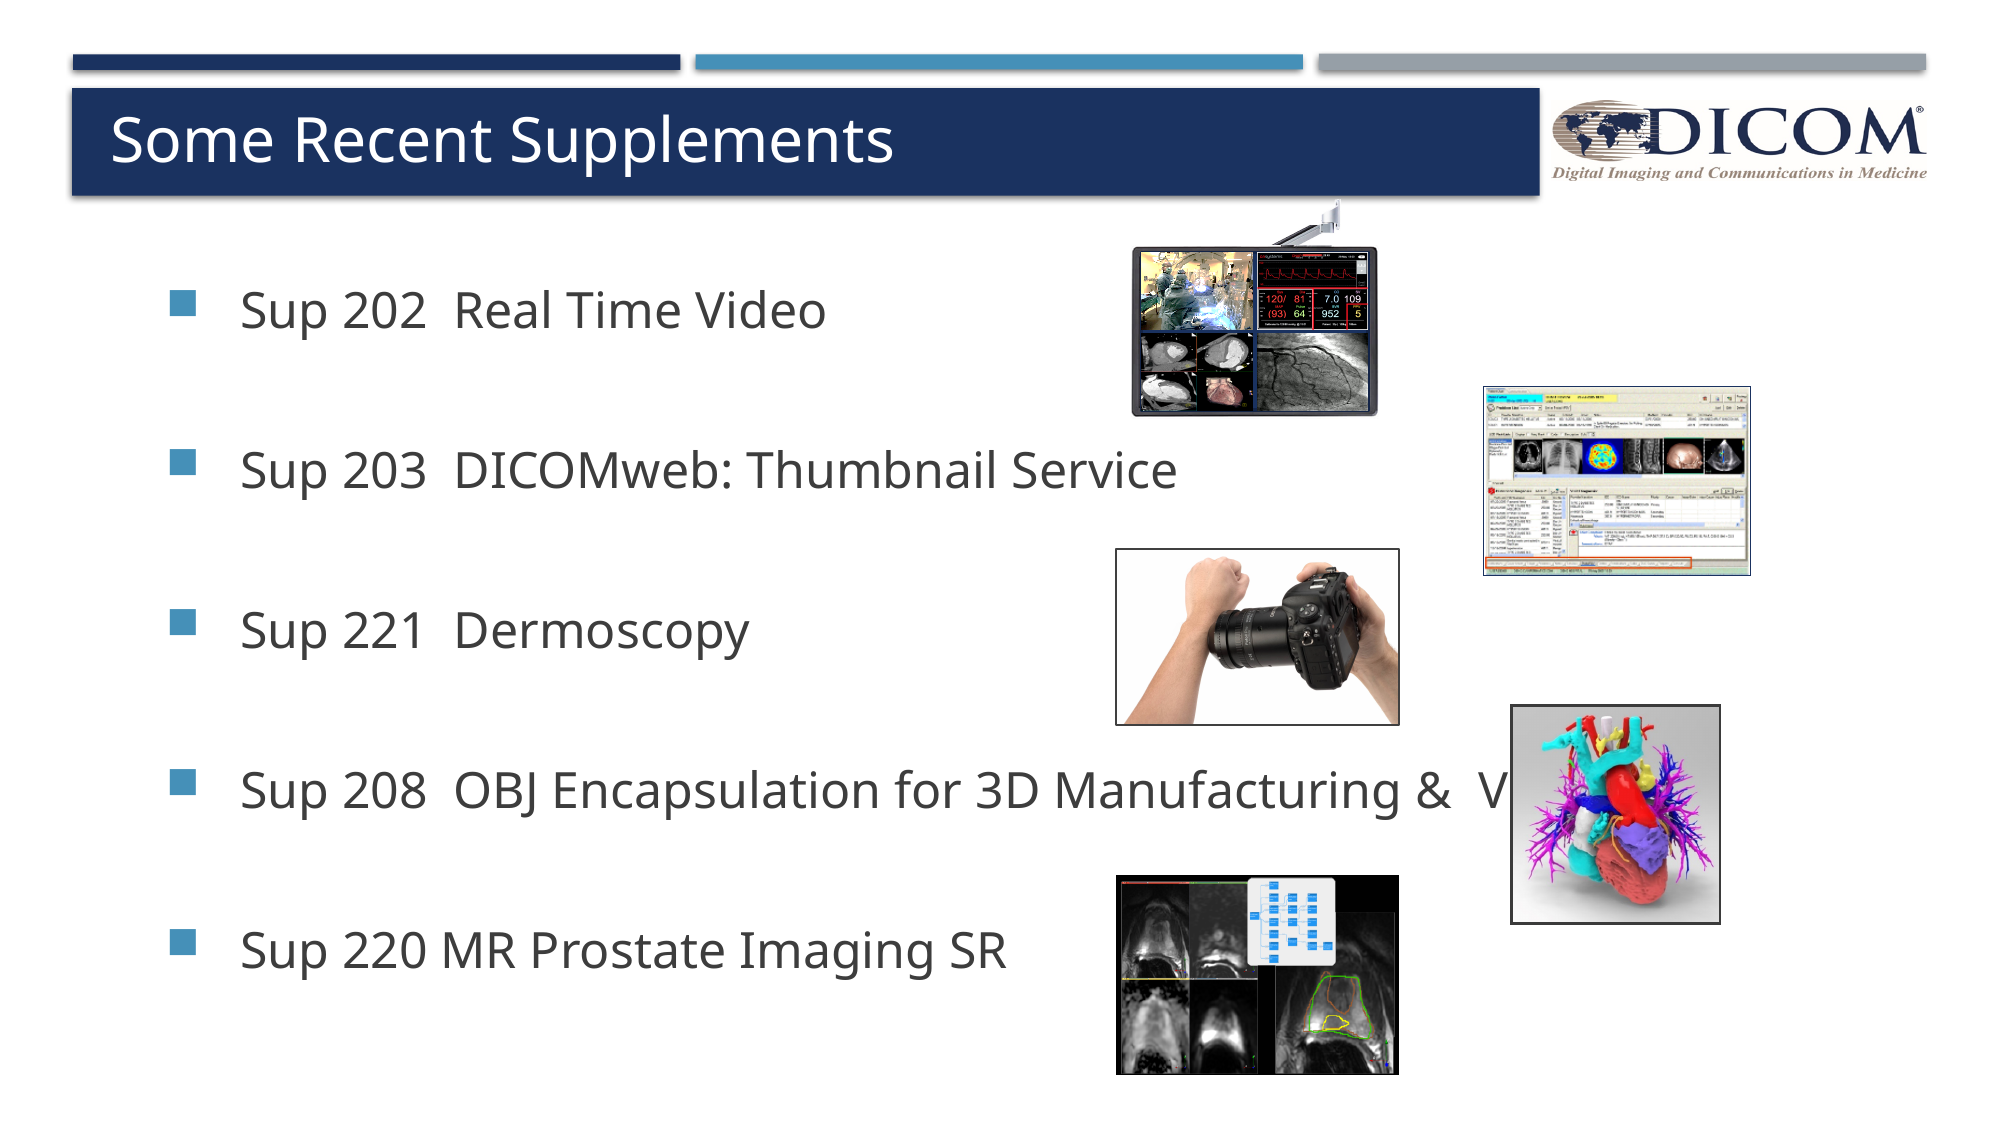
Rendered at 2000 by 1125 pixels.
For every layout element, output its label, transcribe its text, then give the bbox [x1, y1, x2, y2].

picture [1551, 100, 1927, 181]
title Some Recent Supplements [95, 88, 1527, 183]
list Sup 202 Real Time Video Sup 203 DICOMweb: Thumbnail Service Sup 221 Dermoscopy Sup 208 OBJ Encapsulation for 3D Manufacturing & VR Sup 220 MR Prostate Imaging SR [149, 220, 1562, 1037]
picture [1483, 386, 1752, 576]
picture [1116, 875, 1399, 1076]
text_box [1131, 199, 1382, 420]
picture [1116, 549, 1399, 725]
picture [1512, 706, 1720, 923]
